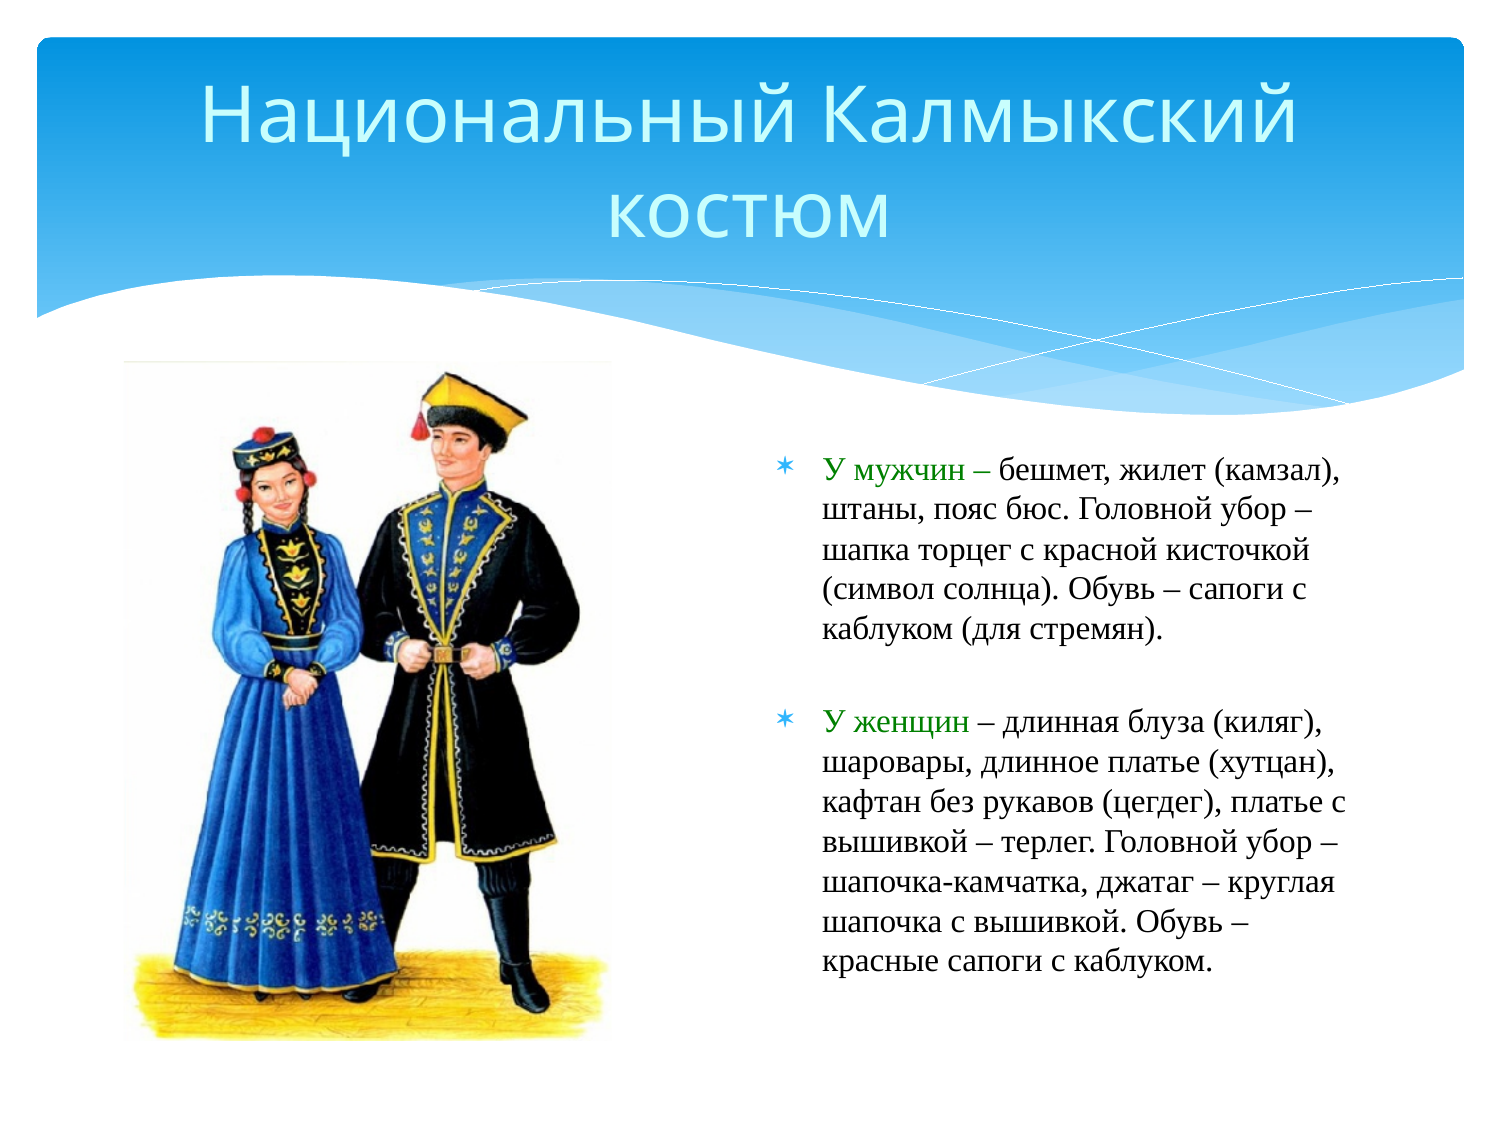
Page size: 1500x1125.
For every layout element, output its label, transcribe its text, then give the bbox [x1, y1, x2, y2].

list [123, 361, 612, 1041]
list У мужчин – бешмет, жилет (камзал), штаны, пояс бюс. Головной убор – шапка торцег с красной кисточкой (символ солнца). Обувь – сапоги с каблуком (для стремян). У женщин – длинная блуза (киляг), шаровары, длинное платье (хутцан), кафтан без рукавов (цегдег), платье с вышивкой – терлег. Головной убор – шапочка-камчатка, джатаг – круглая шапочка с вышивкой. Обувь – красные сапоги с каблуком. [761, 439, 1389, 1005]
title Национальный Калмыкский костюм [75, 55, 1425, 261]
